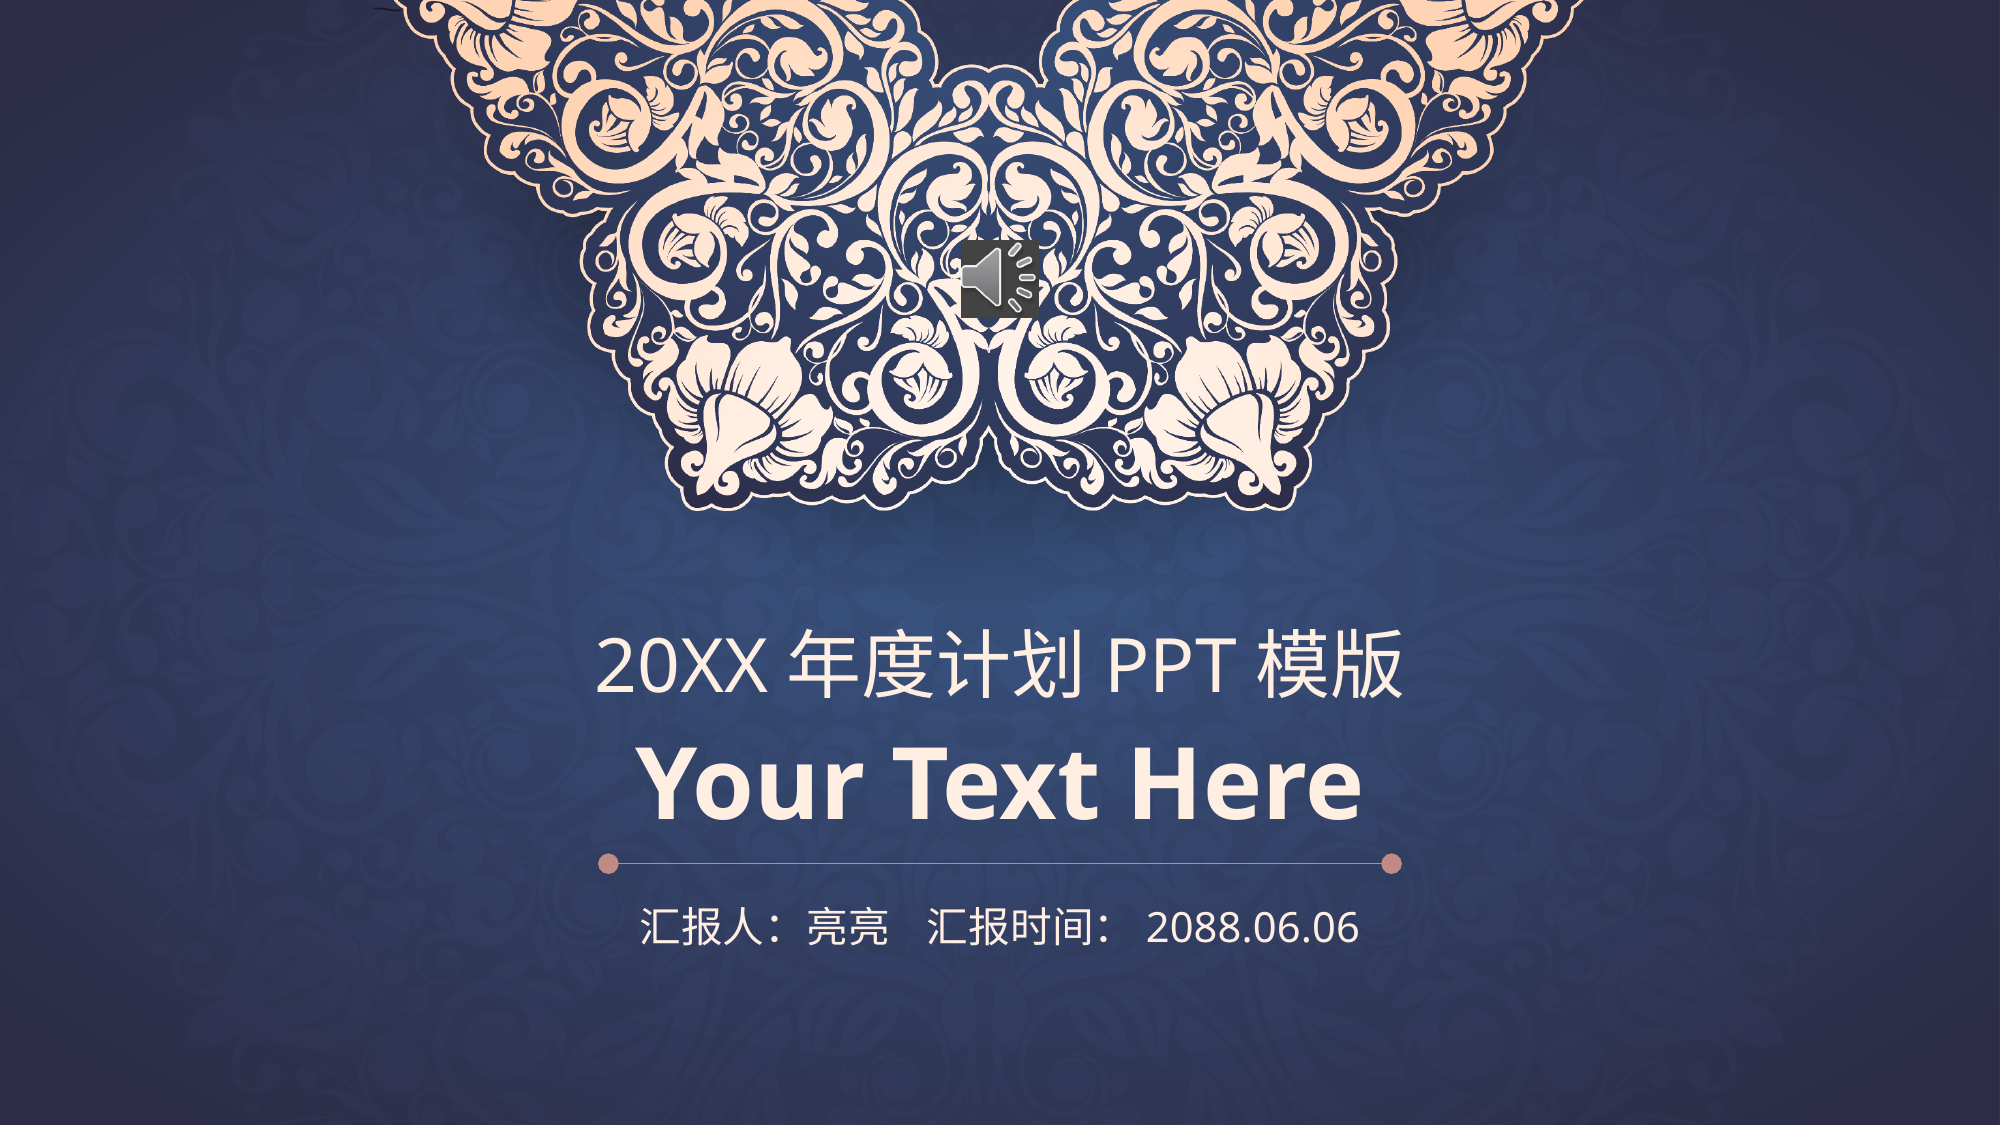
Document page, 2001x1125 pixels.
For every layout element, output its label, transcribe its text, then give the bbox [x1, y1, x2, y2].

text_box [959, 239, 1040, 320]
text_box 20XX年度计划PPT模版 [579, 610, 1420, 715]
picture [0, 0, 2000, 1125]
text_box Your Text Here [620, 711, 1380, 847]
text_box 汇报人：亮亮 汇报时间：2088.06.06 [624, 893, 1376, 959]
